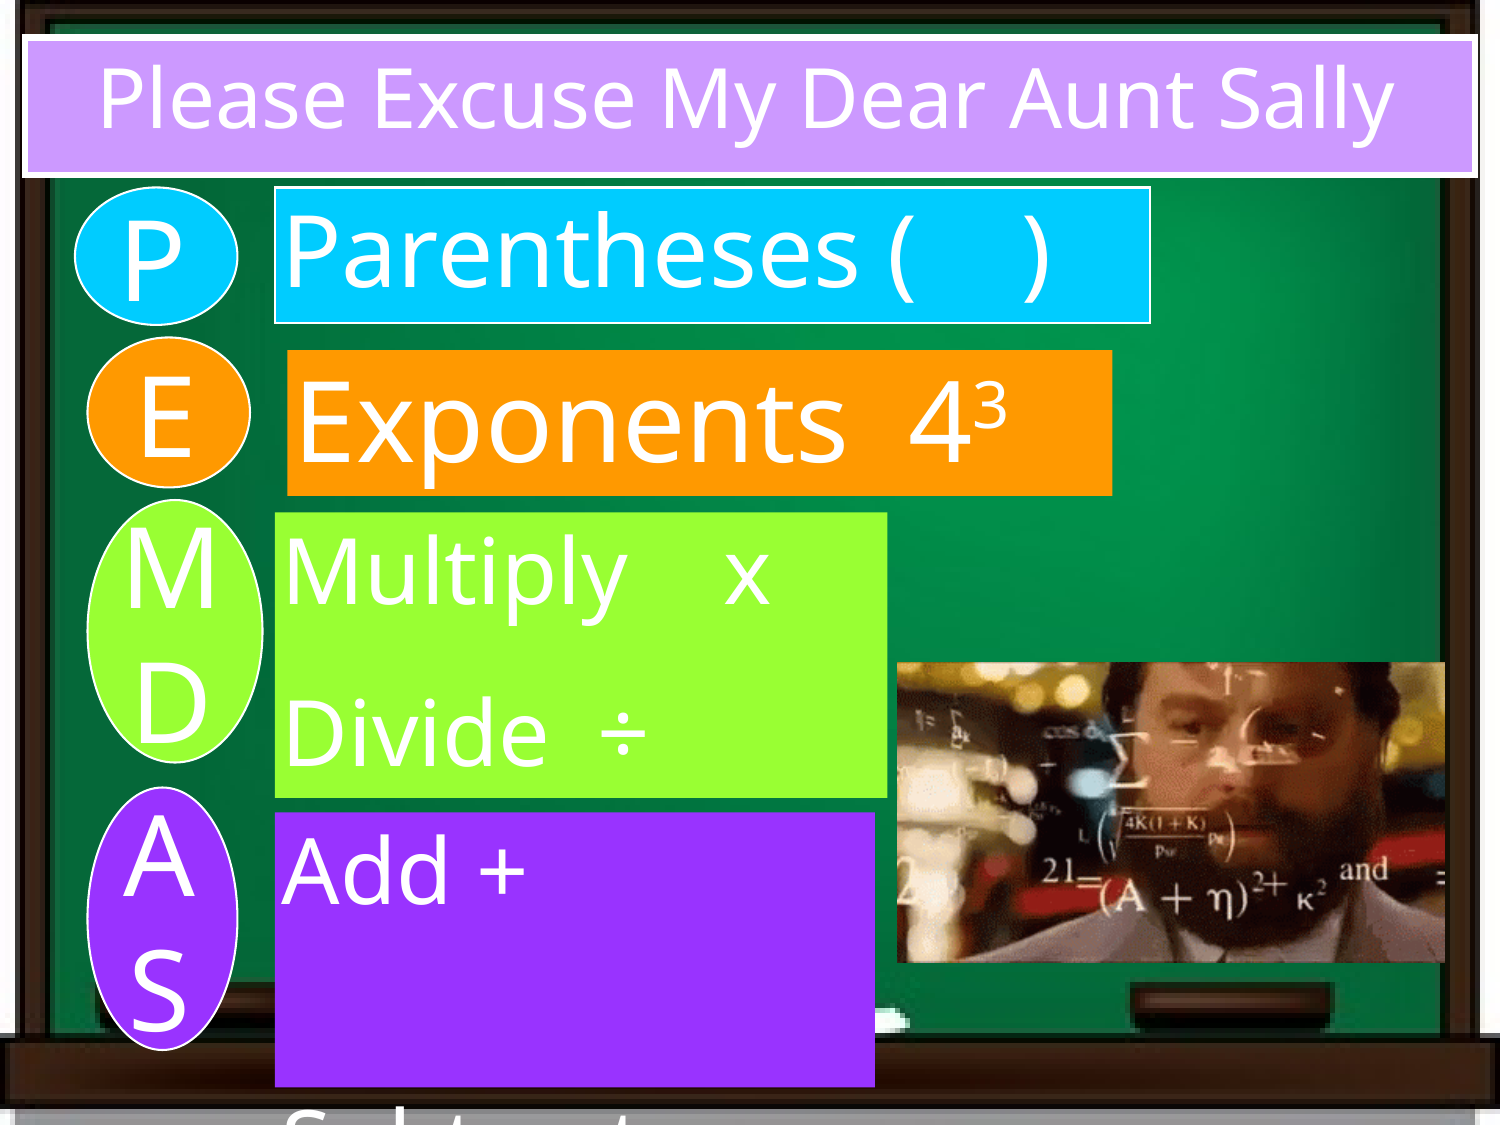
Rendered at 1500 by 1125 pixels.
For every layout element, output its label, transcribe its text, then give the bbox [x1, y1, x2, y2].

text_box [87, 337, 251, 488]
picture [0, 0, 1500, 1125]
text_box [74, 184, 238, 329]
text_box Multiply x Divide ÷ [274, 512, 888, 798]
text_box Parentheses ( ) [275, 187, 1150, 323]
text_box Exponents 43 [287, 350, 1113, 496]
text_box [87, 782, 238, 1055]
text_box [87, 495, 263, 767]
text_box Add + Subtract - [274, 812, 875, 1088]
title Please Excuse My Dear Aunt Sally [24, 37, 1475, 175]
